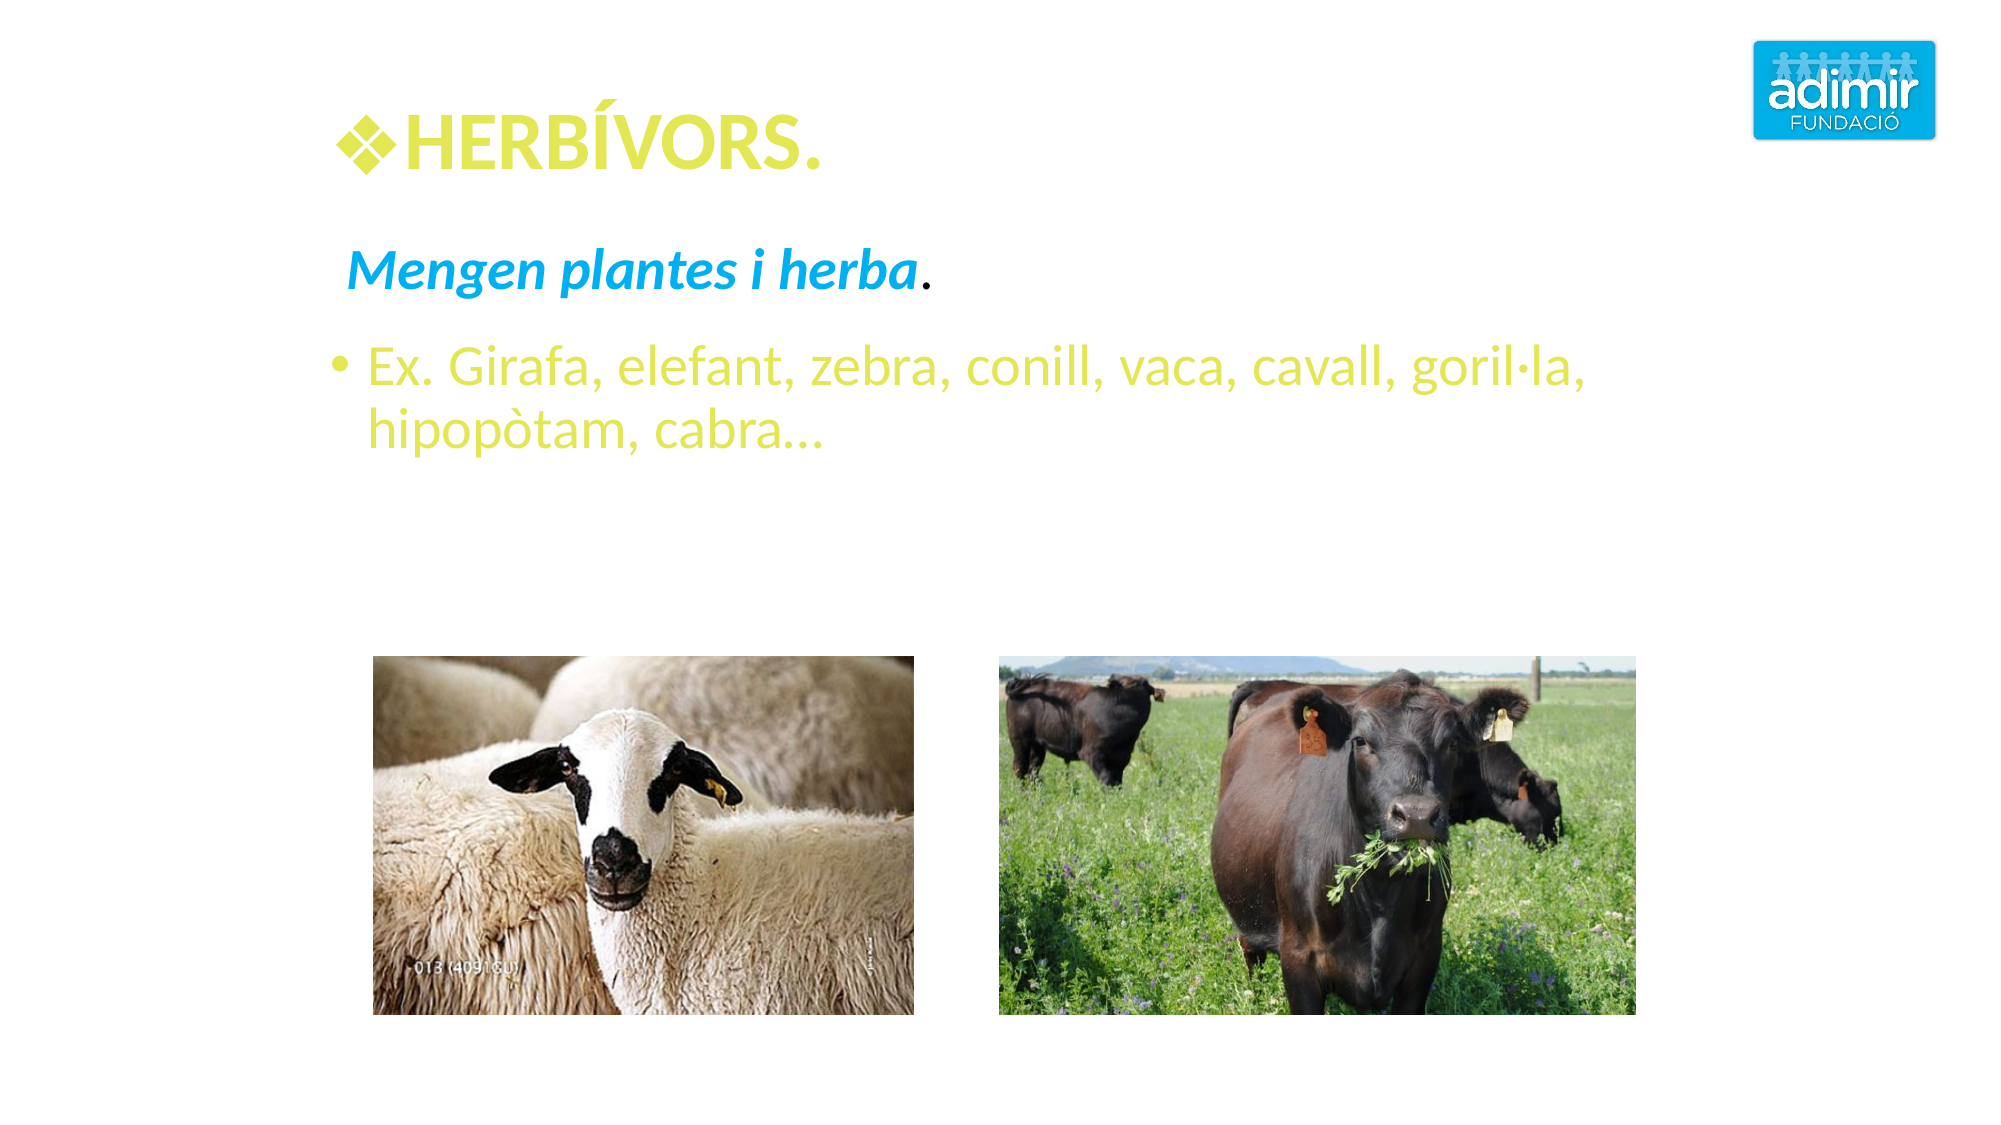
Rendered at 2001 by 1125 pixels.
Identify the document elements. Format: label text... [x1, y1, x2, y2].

picture [1751, 37, 1938, 143]
picture [999, 656, 1637, 1015]
list HERBÍVORS. Mengen plantes i herba. Ex. Girafa, elefant, zebra, conill, vaca, cavall, goril·la, hipopòtam, cabra… [314, 90, 1665, 841]
picture [373, 656, 915, 1015]
